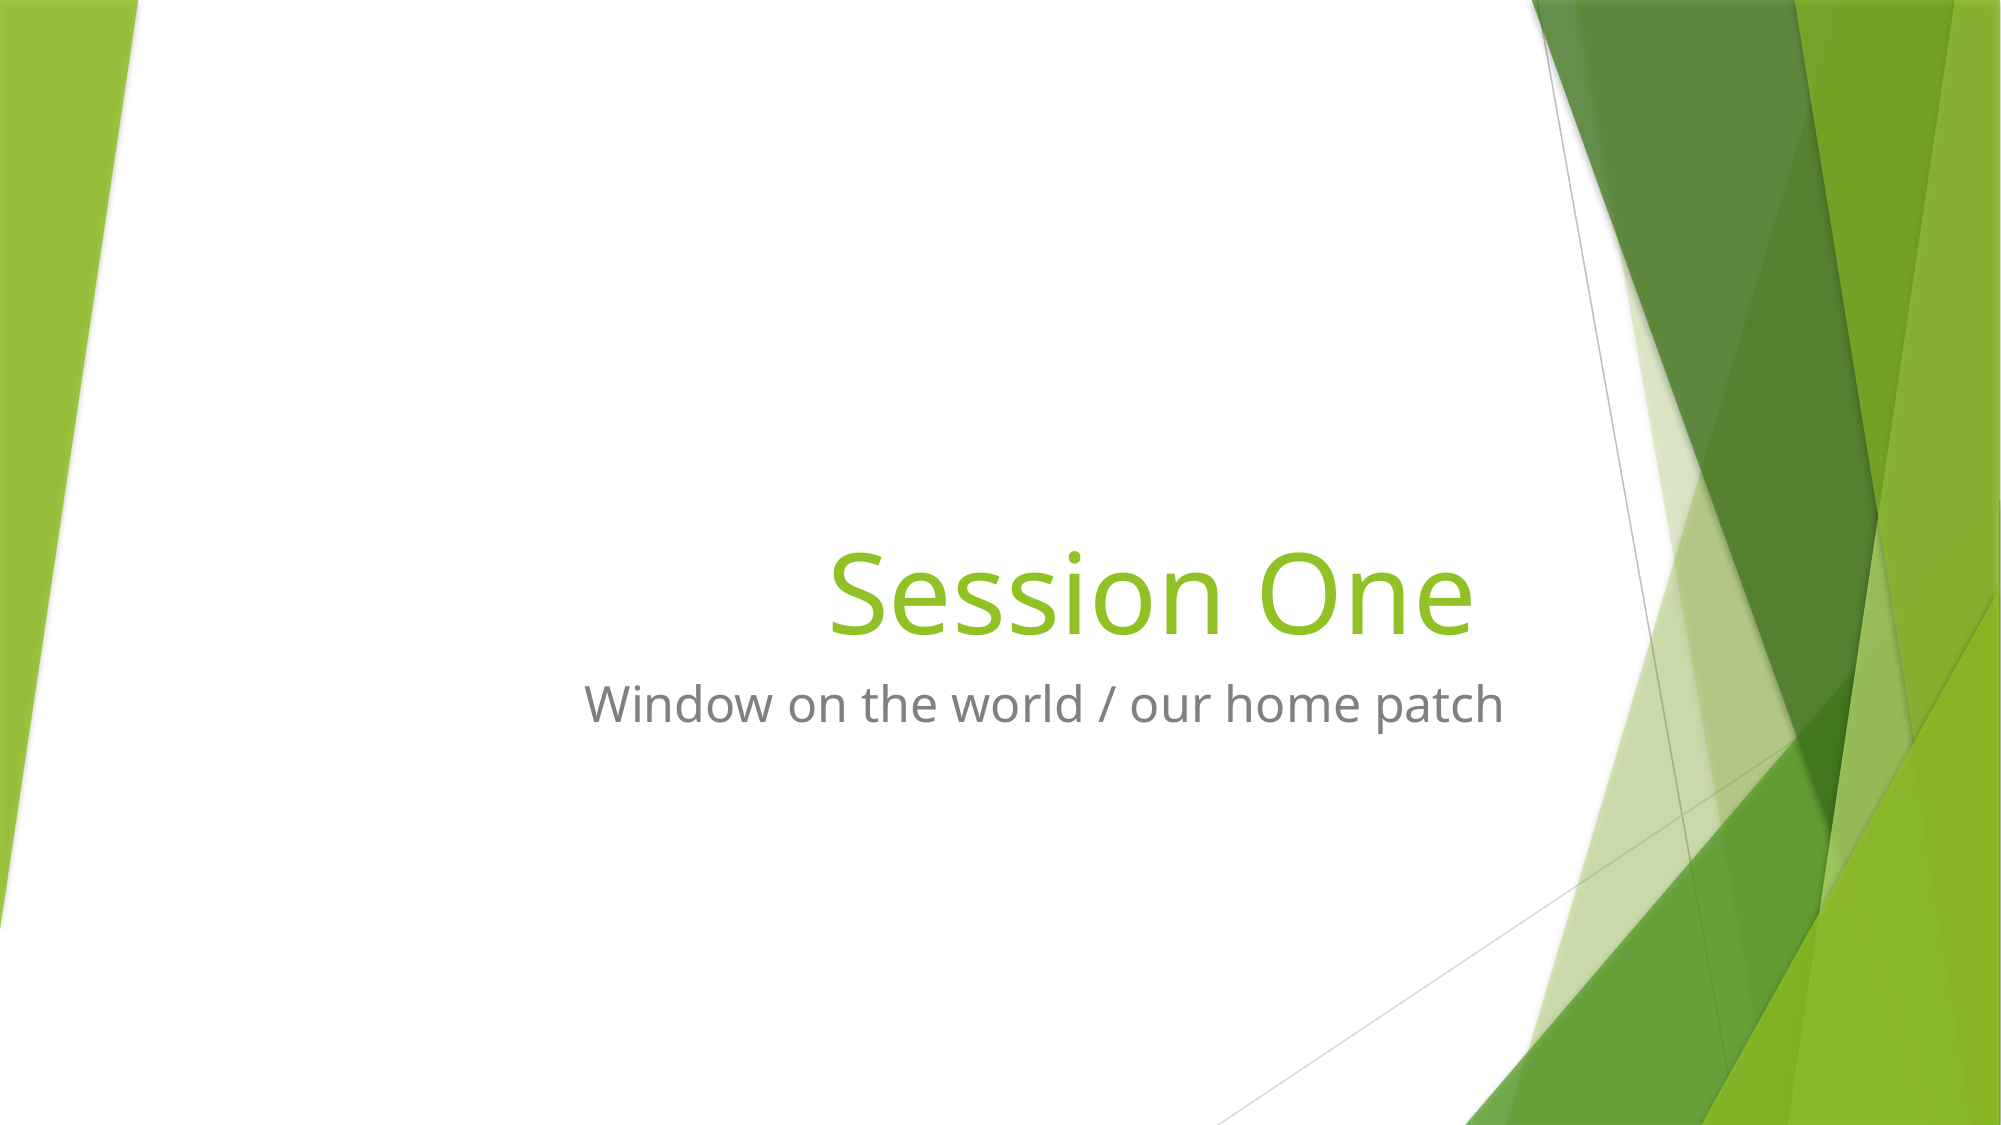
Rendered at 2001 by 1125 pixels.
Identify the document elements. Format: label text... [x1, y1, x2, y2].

title Session One [247, 394, 1522, 664]
subtitle Window on the world / our home patch [247, 664, 1522, 845]
